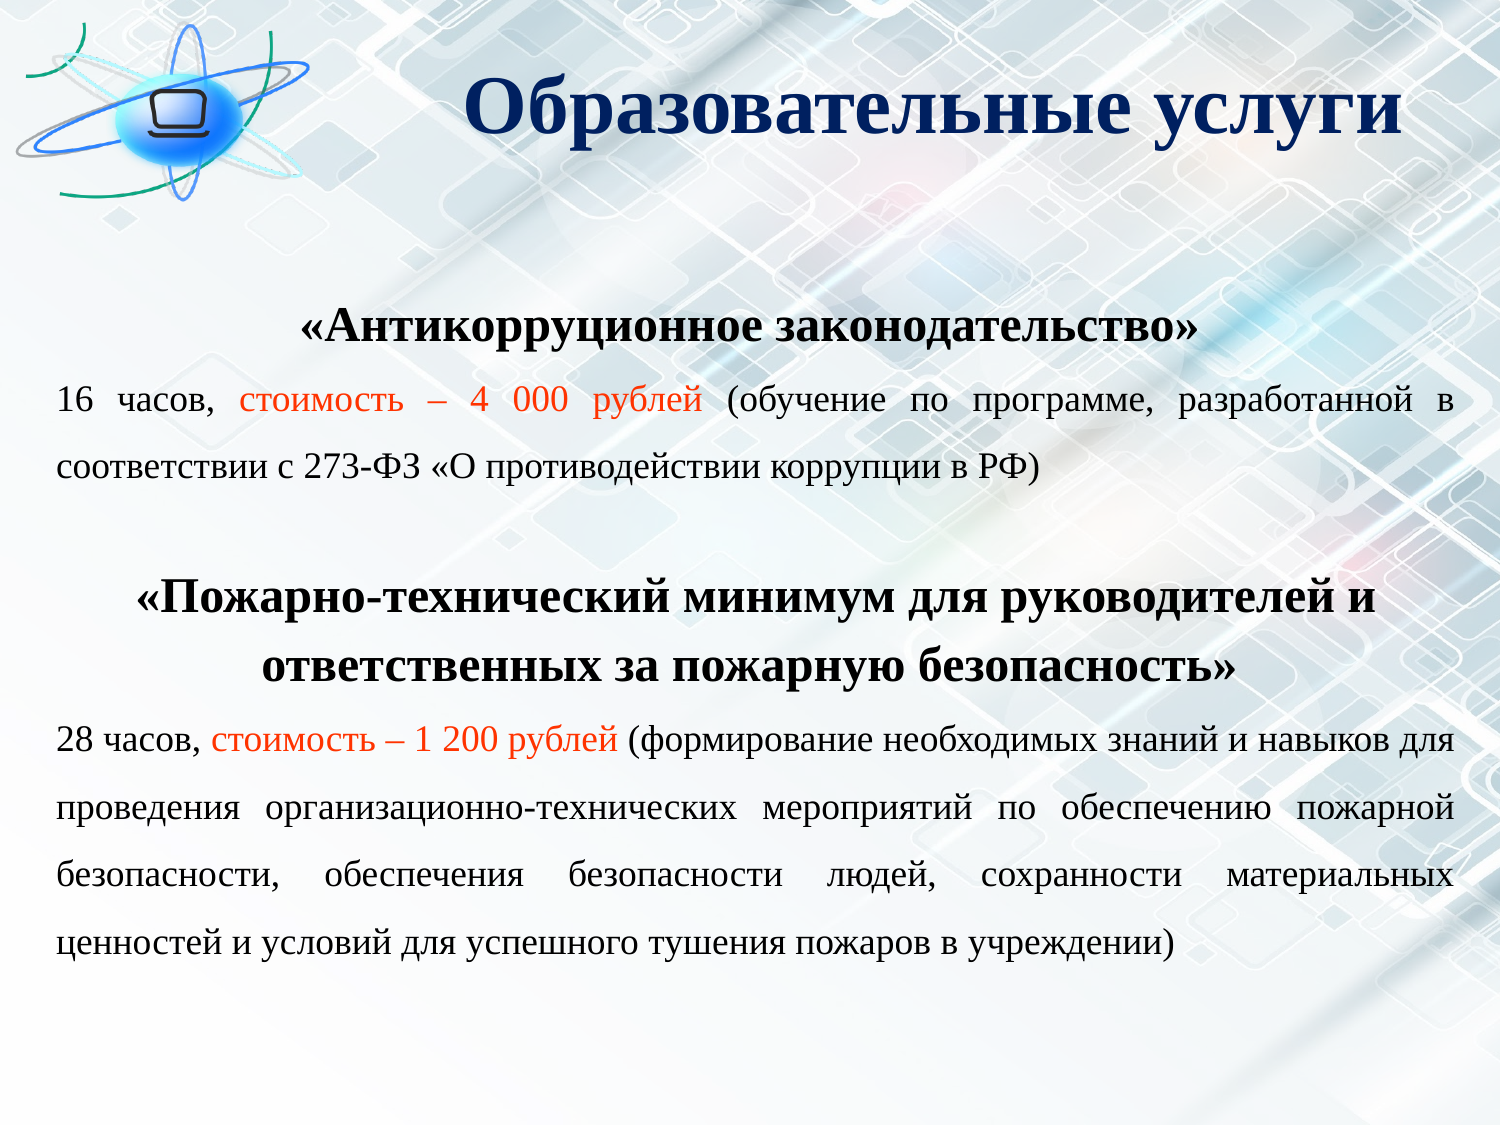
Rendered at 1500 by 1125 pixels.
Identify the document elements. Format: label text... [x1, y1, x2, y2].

text_box Образовательные услуги [447, 42, 1419, 158]
text_box «Антикорруционное законодательство» 16 часов, стоимость – 4 000 рублей (обучение по программе, разработанной в соответствии с 273-ФЗ «О противодействии коррупции в РФ) «Пожарно-технический минимум для руководителей и ответственных за пожарную безопасность» 28 часов, стоимость – 1 200 рублей (формирование необходимых знаний и навыков для проведения организационно-технических мероприятий по обеспечению пожарной безопасности, обеспечения безопасности людей, сохранности материальных ценностей и условий для успешного тушения пожаров в учреждении) [41, 275, 1471, 1105]
picture [0, 0, 372, 241]
